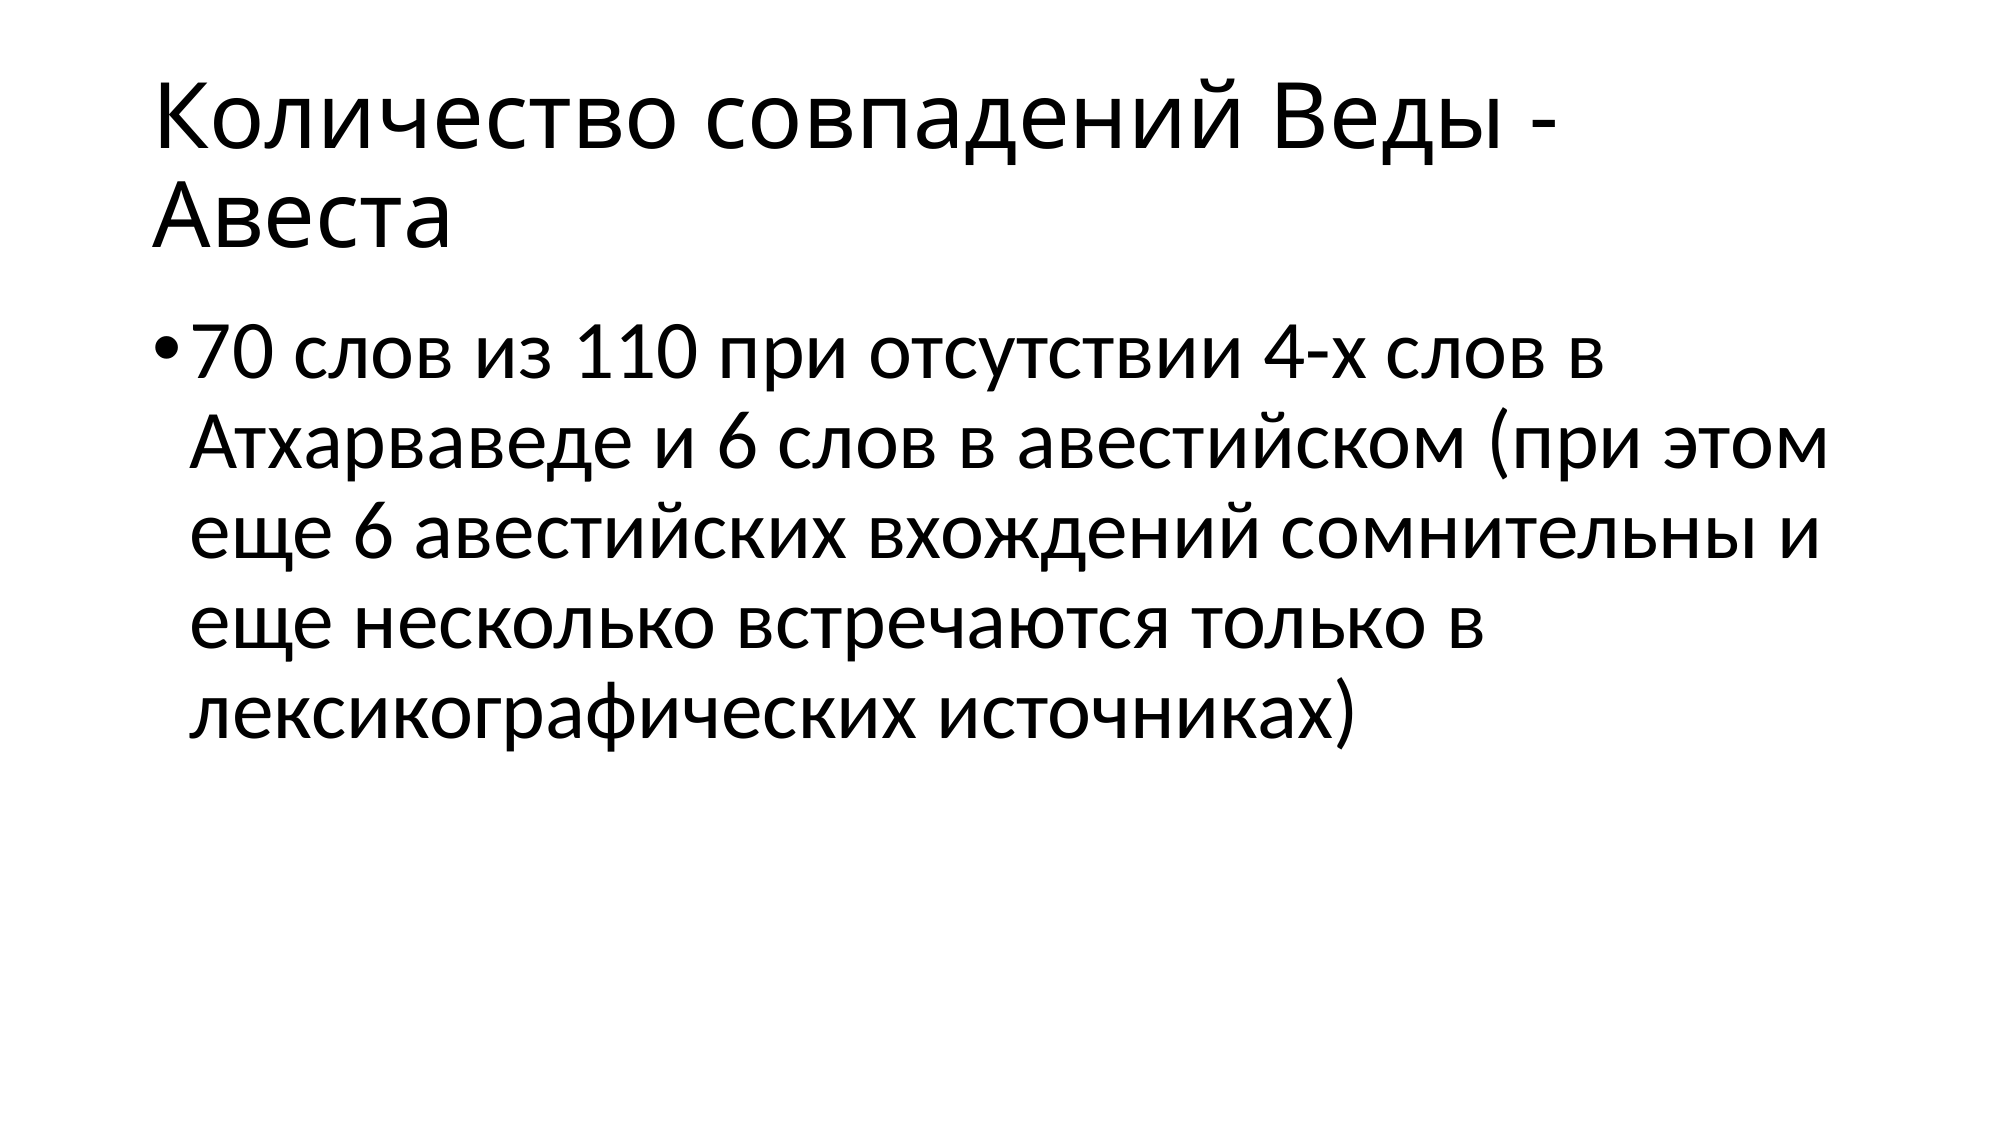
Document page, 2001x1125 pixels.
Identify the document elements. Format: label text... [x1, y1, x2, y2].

title Количество совпадений Веды - Авеста [137, 59, 1863, 278]
list 70 слов из 110 при отсутствии 4-х слов в Атхарваведе и 6 слов в авестийском (при этом еще 6 авестийских вхождений сомнительны и еще несколько встречаются только в лексикографических источниках) [137, 299, 1863, 1014]
